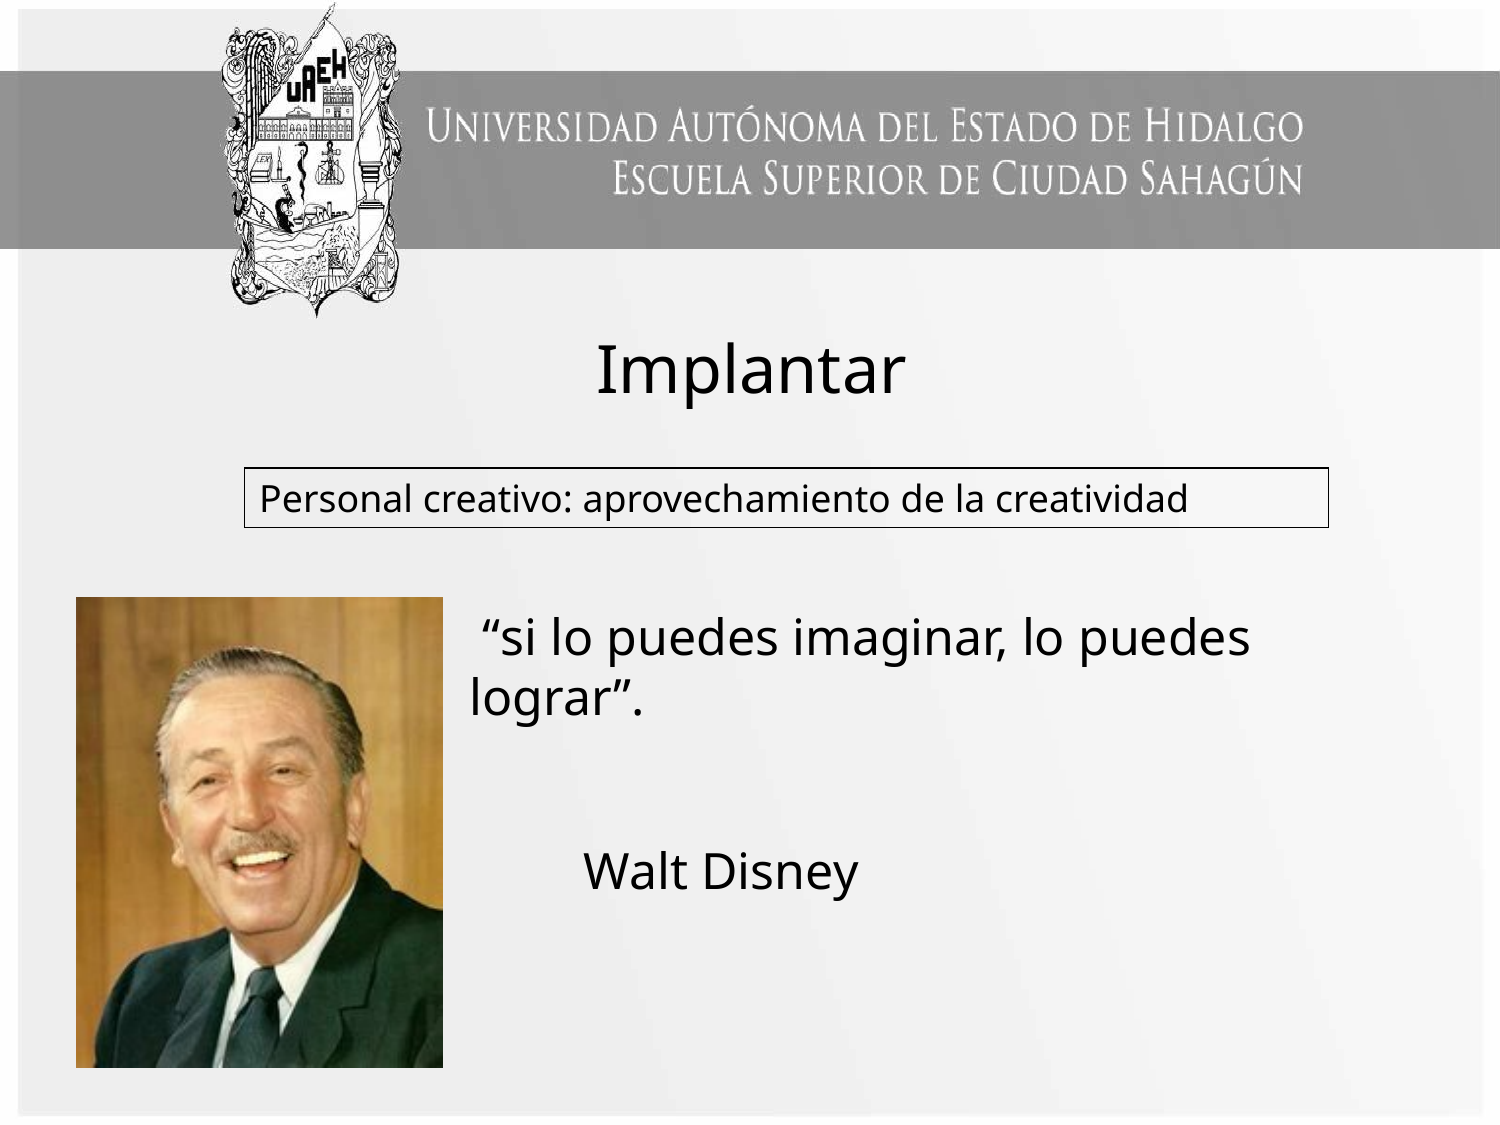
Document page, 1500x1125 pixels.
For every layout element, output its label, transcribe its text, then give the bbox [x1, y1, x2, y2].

text_box Implantar [76, 326, 1427, 407]
text_box Personal creativo: aprovechamiento de la creatividad [244, 467, 1329, 528]
text_box “si lo puedes imaginar, lo puedes lograr”. [454, 597, 1388, 733]
picture [0, 0, 1500, 1125]
text_box Walt Disney [569, 832, 874, 908]
